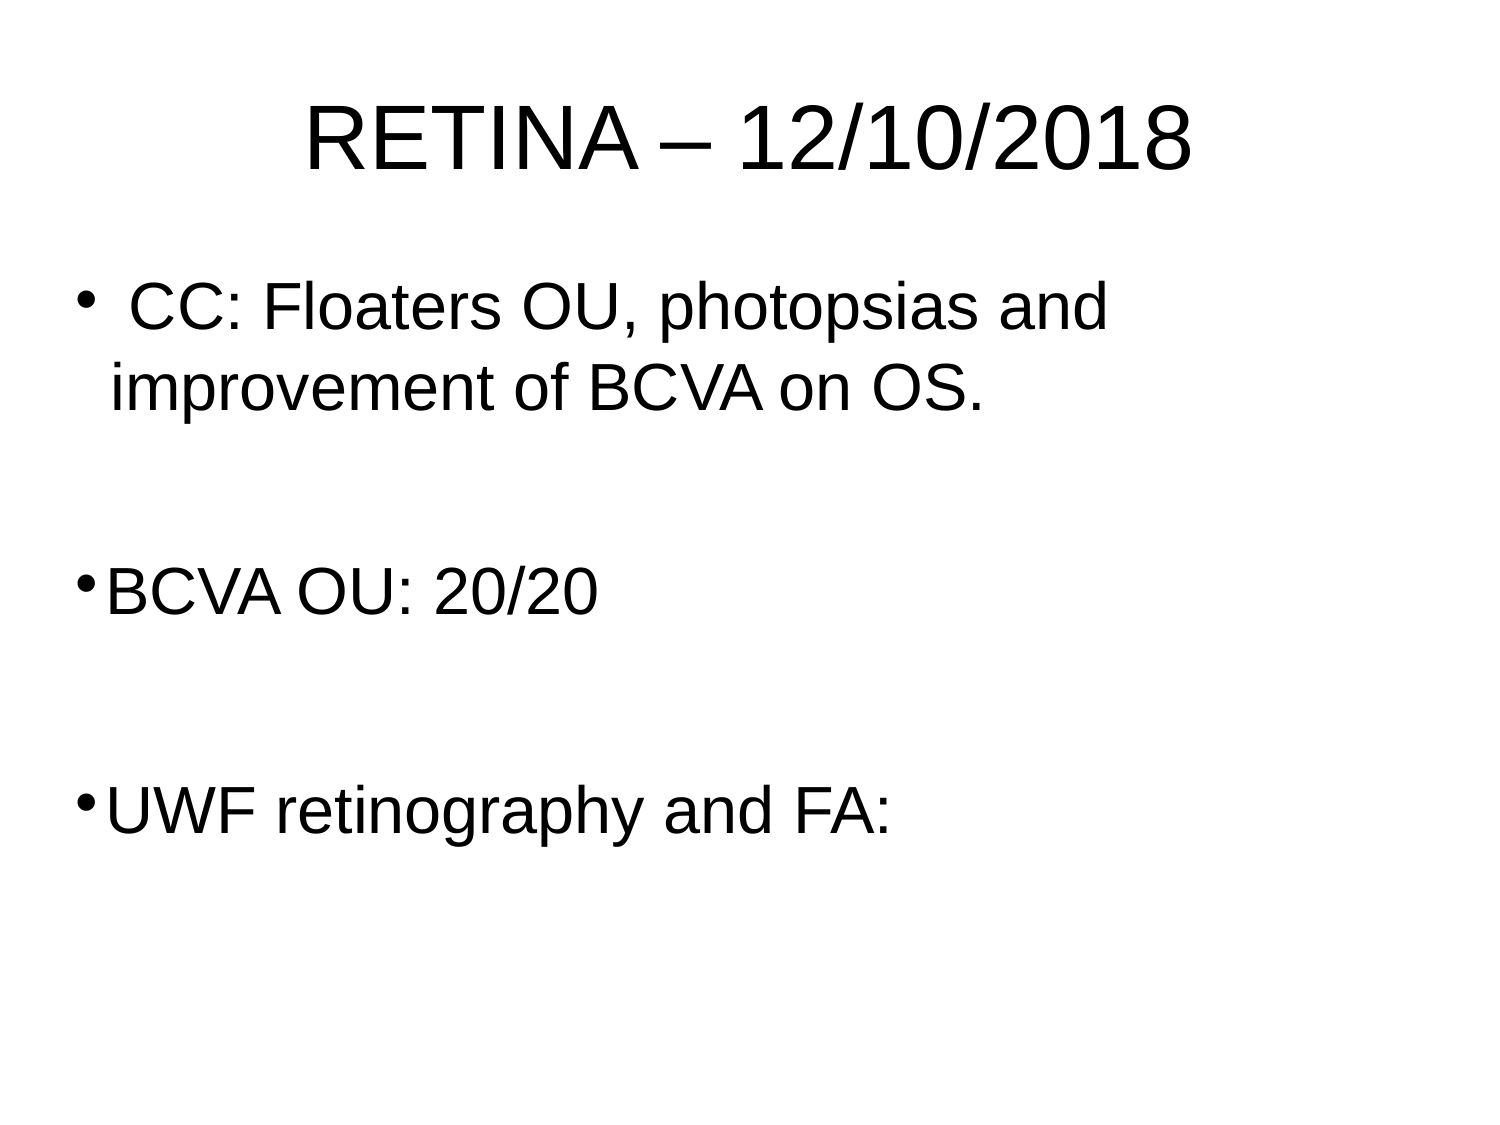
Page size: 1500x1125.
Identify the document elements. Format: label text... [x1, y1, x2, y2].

title RETINA – 12/10/2018 [74, 44, 1425, 233]
list CC: Floaters OU, photopsias and improvement of BCVA on OS. BCVA OU: 20/20 UWF retinography and FA: [74, 263, 1425, 1006]
